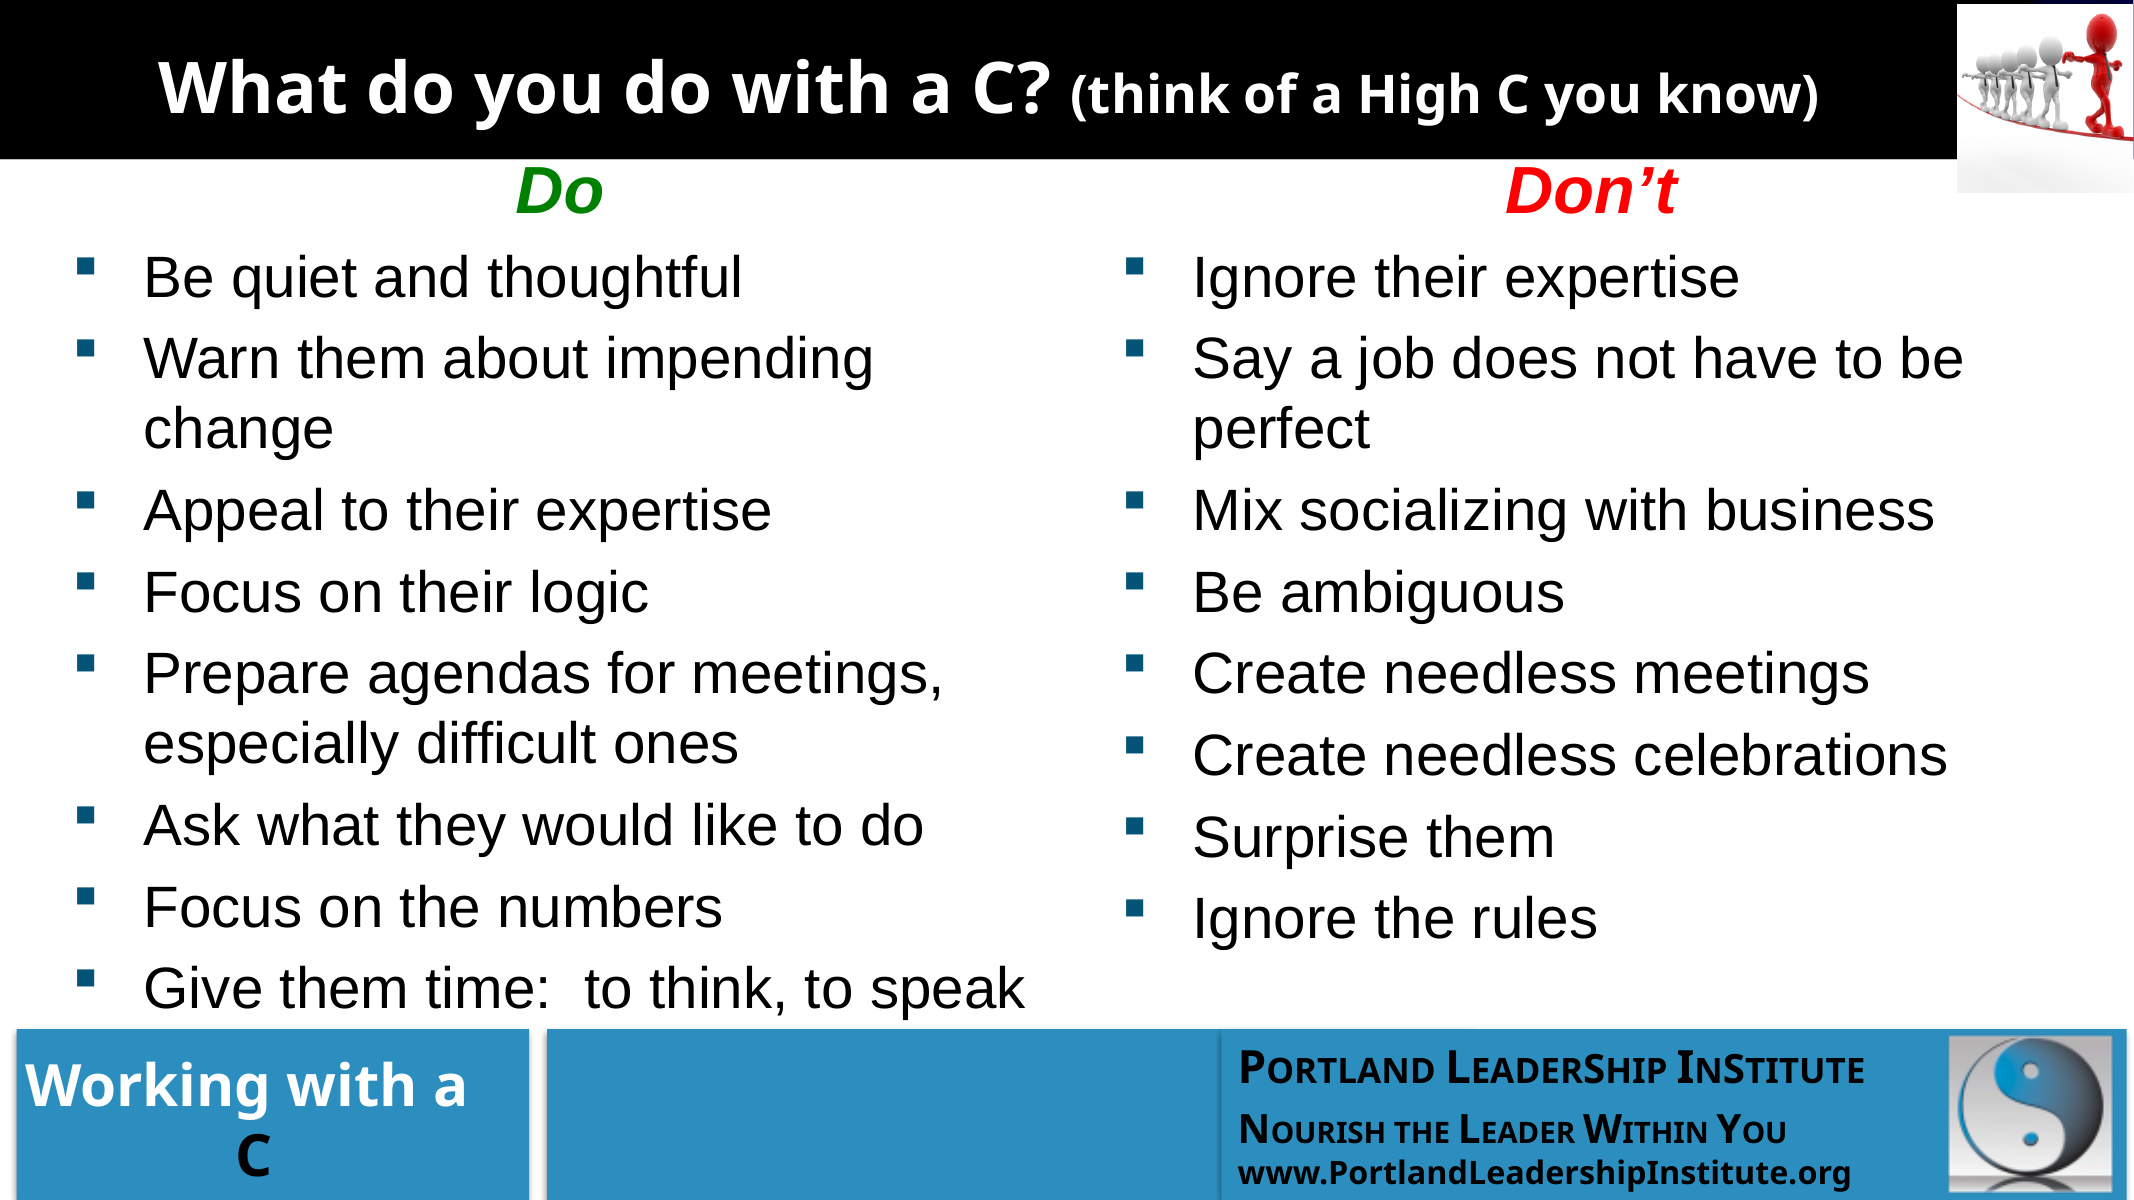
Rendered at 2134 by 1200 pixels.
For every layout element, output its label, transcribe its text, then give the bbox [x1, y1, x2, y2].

picture [0, 0, 2134, 1200]
text_box Do Be quiet and thoughtful Warn them about impending change Appeal to their expertise Focus on their logic Prepare agendas for meetings, especially difficult ones Ask what they would like to do Focus on the numbers Give them time: to think, to speak [53, 137, 1067, 1009]
text_box Working with a C [0, 1037, 509, 1198]
title What do you do with a C? (think of a High C you know) [142, 7, 1956, 162]
text_box Don’t Ignore their expertise Say a job does not have to be perfect Mix socializing with business Be ambiguous Create needless meetings Create needless celebrations Surprise them Ignore the rules [1102, 137, 2080, 1009]
picture [1946, 1033, 2116, 1196]
